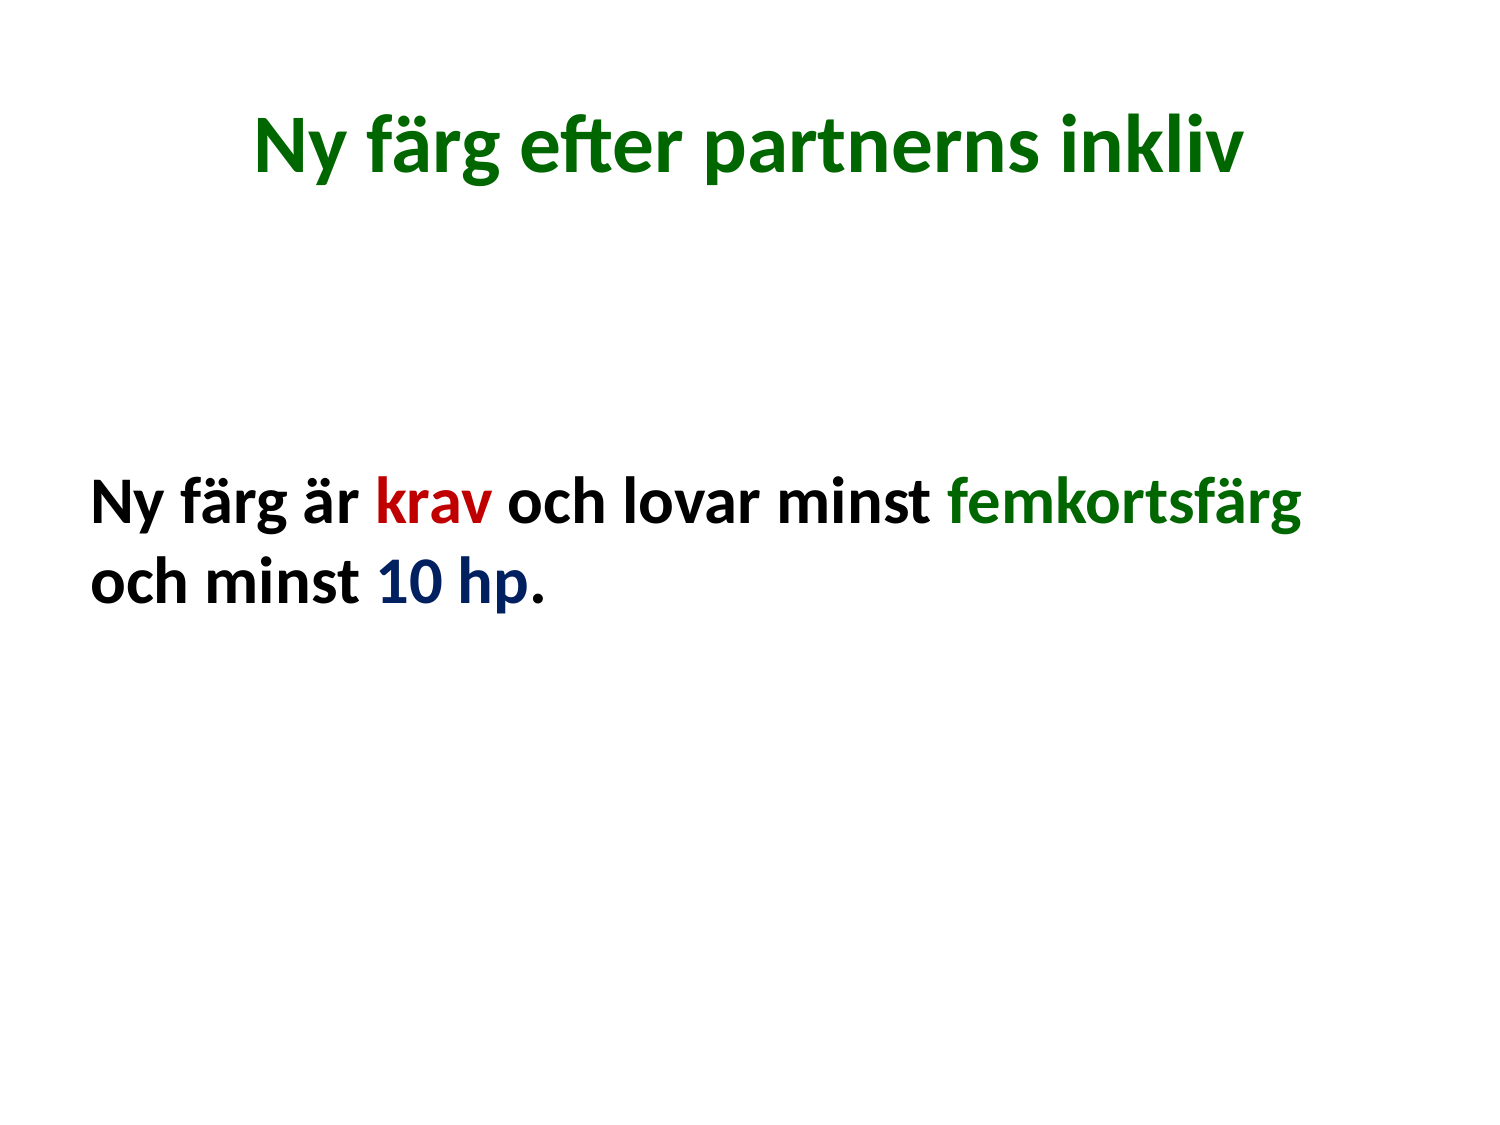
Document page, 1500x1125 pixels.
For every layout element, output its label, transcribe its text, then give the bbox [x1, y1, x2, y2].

list Ny färg är krav och lovar minst femkortsfärg och minst 10 hp. [75, 262, 1425, 1005]
title Ny färg efter partnerns inkliv [75, 45, 1425, 233]
